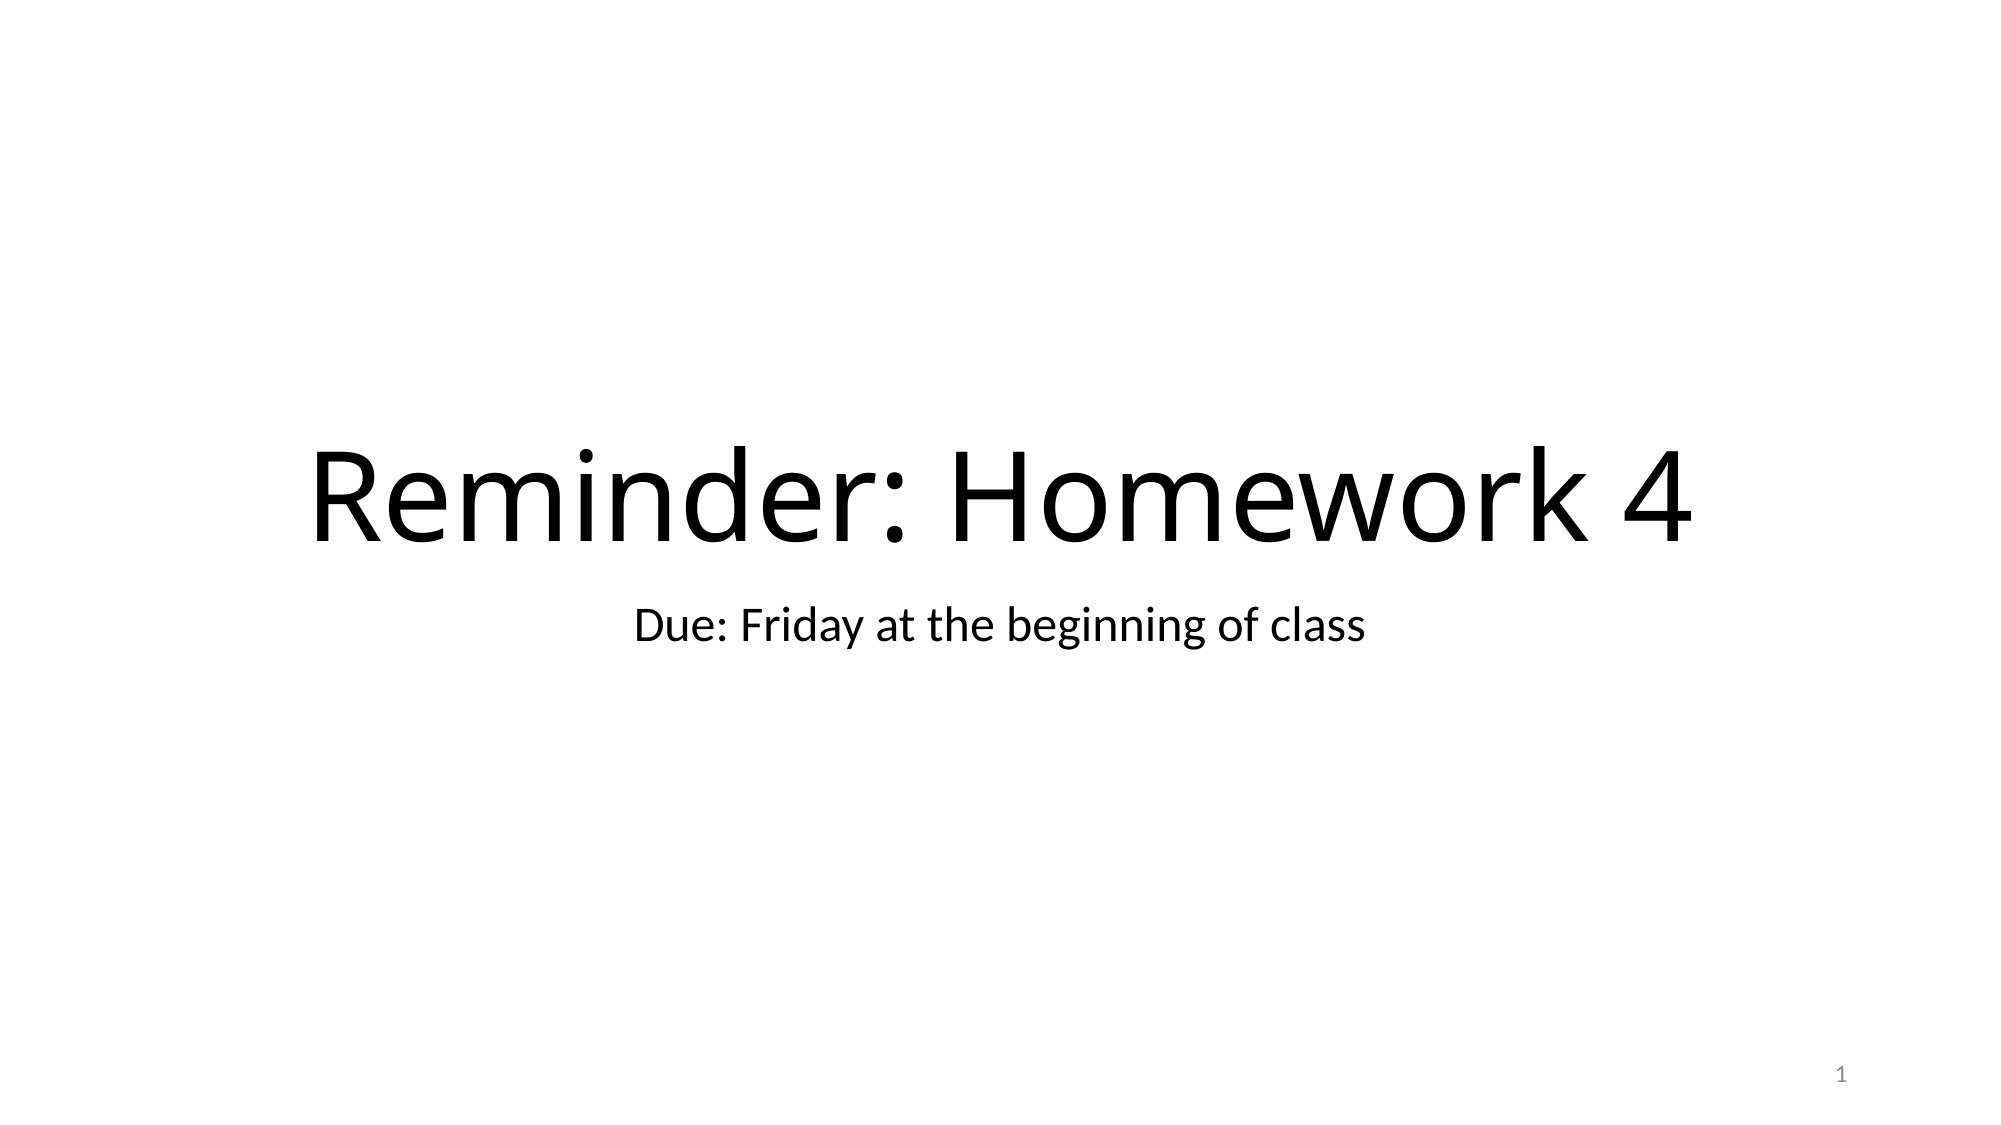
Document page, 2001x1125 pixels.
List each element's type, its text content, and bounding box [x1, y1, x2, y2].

title Reminder: Homework 4 [249, 184, 1750, 576]
subtitle Due: Friday at the beginning of class [249, 590, 1750, 863]
slide_number 1 [1412, 1042, 1863, 1103]
